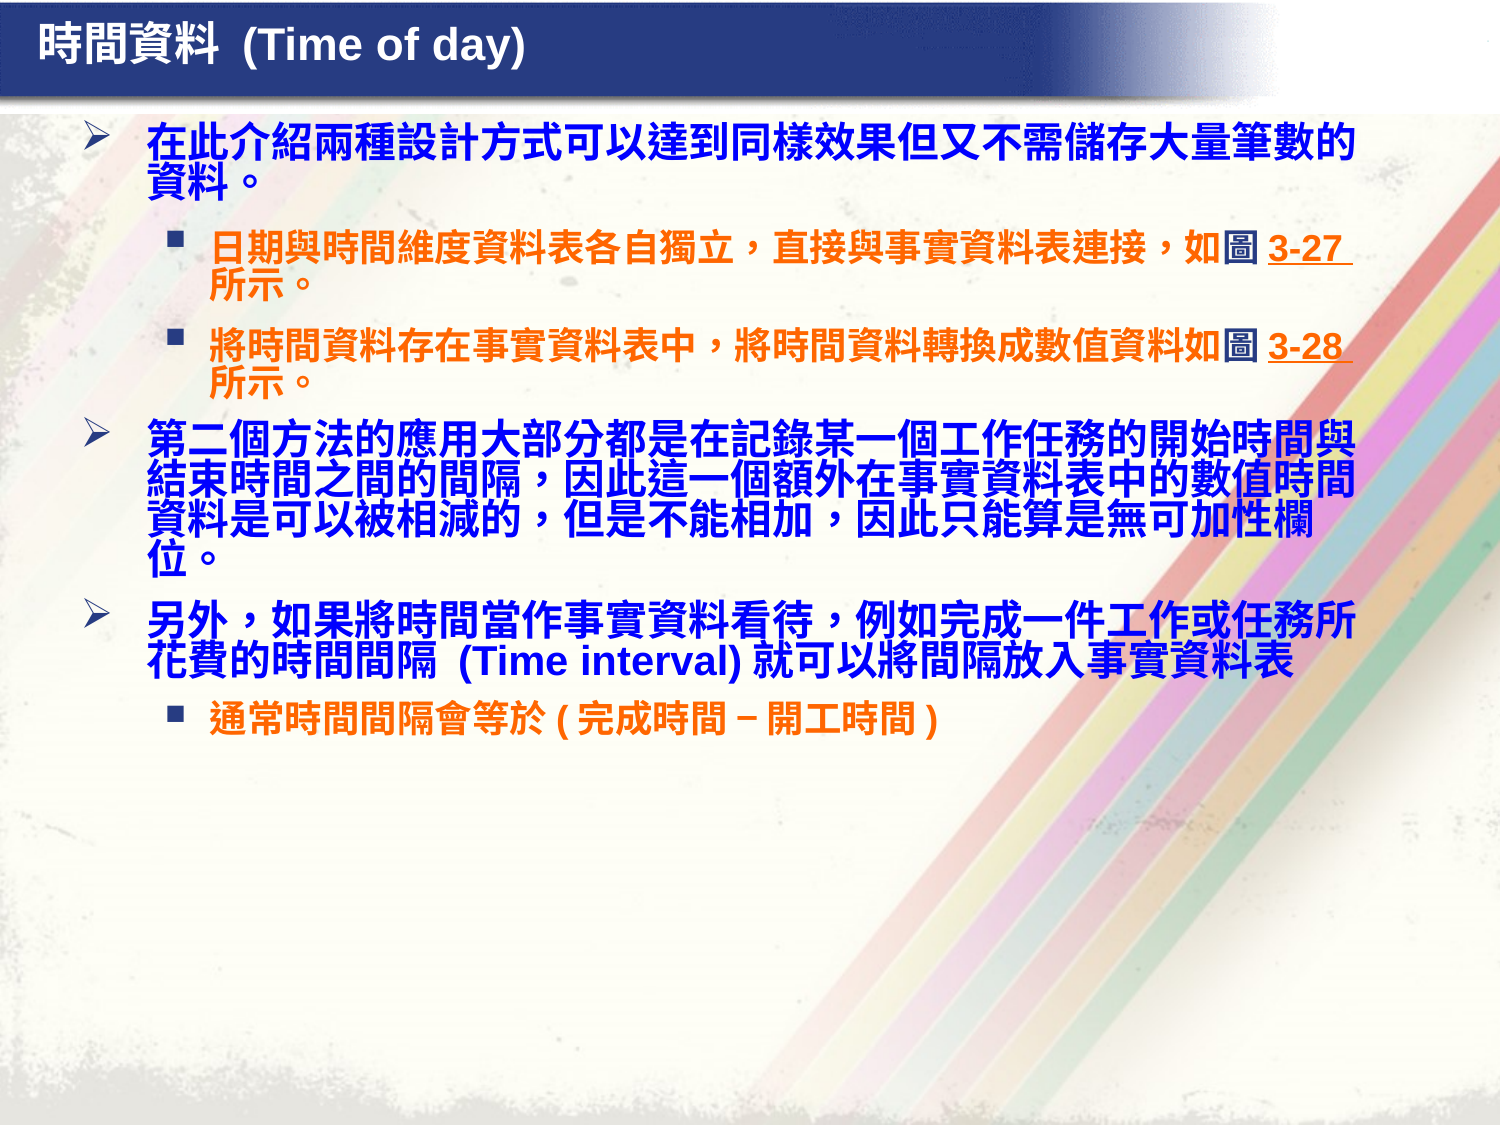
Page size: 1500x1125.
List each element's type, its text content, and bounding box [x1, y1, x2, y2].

list 在此介紹兩種設計方式可以達到同樣效果但又不需儲存大量筆數的資料。 日期與時間維度資料表各自獨立，直接與事實資料表連接，如圖 3-27 所示。 將時間資料存在事實資料表中，將時間資料轉換成數值資料如圖 3-28 所示。 第二個方法的應用大部分都是在記錄某一個工作任務的開始時間與結束時間之間的間隔，因此這一個額外在事實資料表中的數值時間資料是可以被相減的，但是不能相加，因此只能算是無可加性欄位。 另外，如果將時間當作事實資料看待，例如完成一件工作或任務所花費的時間間隔 (Time interval)就可以將間隔放入事實資料表 通常時間間隔會等於(完成時間 − 開工時間) [80, 125, 1381, 1091]
title 時間資料 (Time of day) [37, 0, 1163, 93]
picture [0, 0, 1500, 1125]
